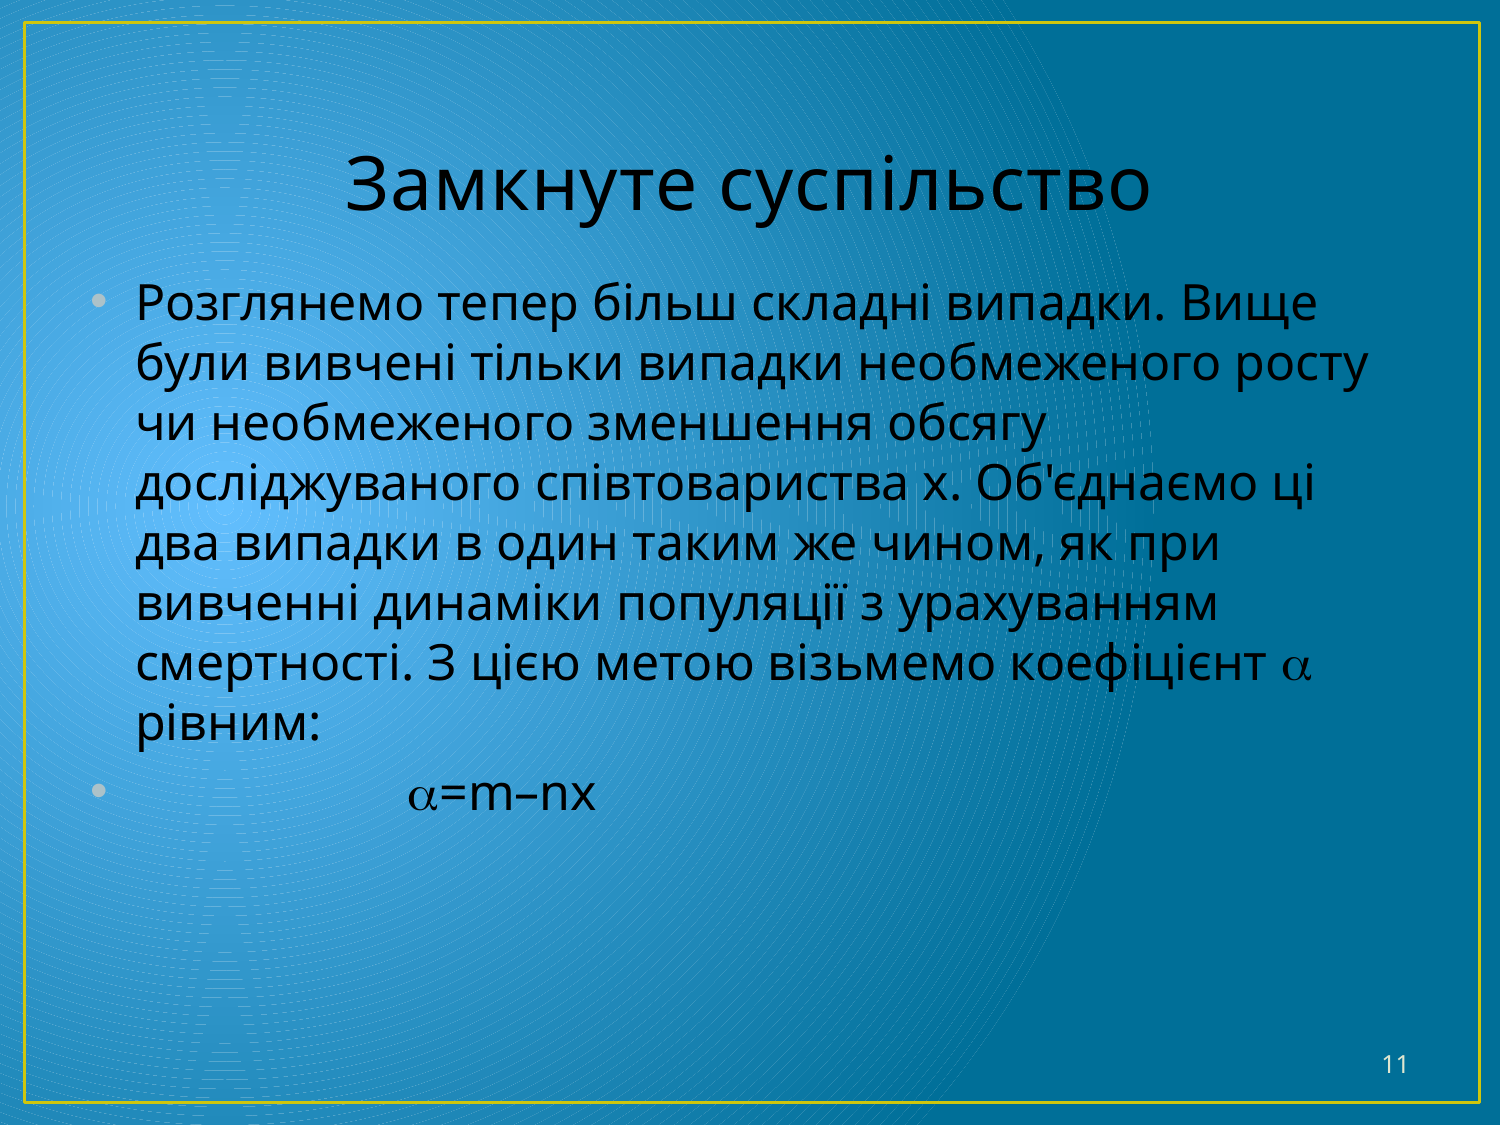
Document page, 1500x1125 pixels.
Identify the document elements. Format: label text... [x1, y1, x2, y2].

title Замкнуте суспільство [75, 45, 1425, 233]
list Розглянемо тепер більш складні випадки. Вище були вивчені тільки випадки необмеженого росту чи необмеженого зменшення обсягу досліджуваного співтовариства х. Об'єднаємо ці два випадки в один таким же чином, як при вивченні динаміки популяції з урахуванням смертності. З цією метою візьмемо коефіцієнт  рівним: =m–nx [75, 262, 1425, 1005]
slide_number 11 [1074, 1035, 1425, 1096]
